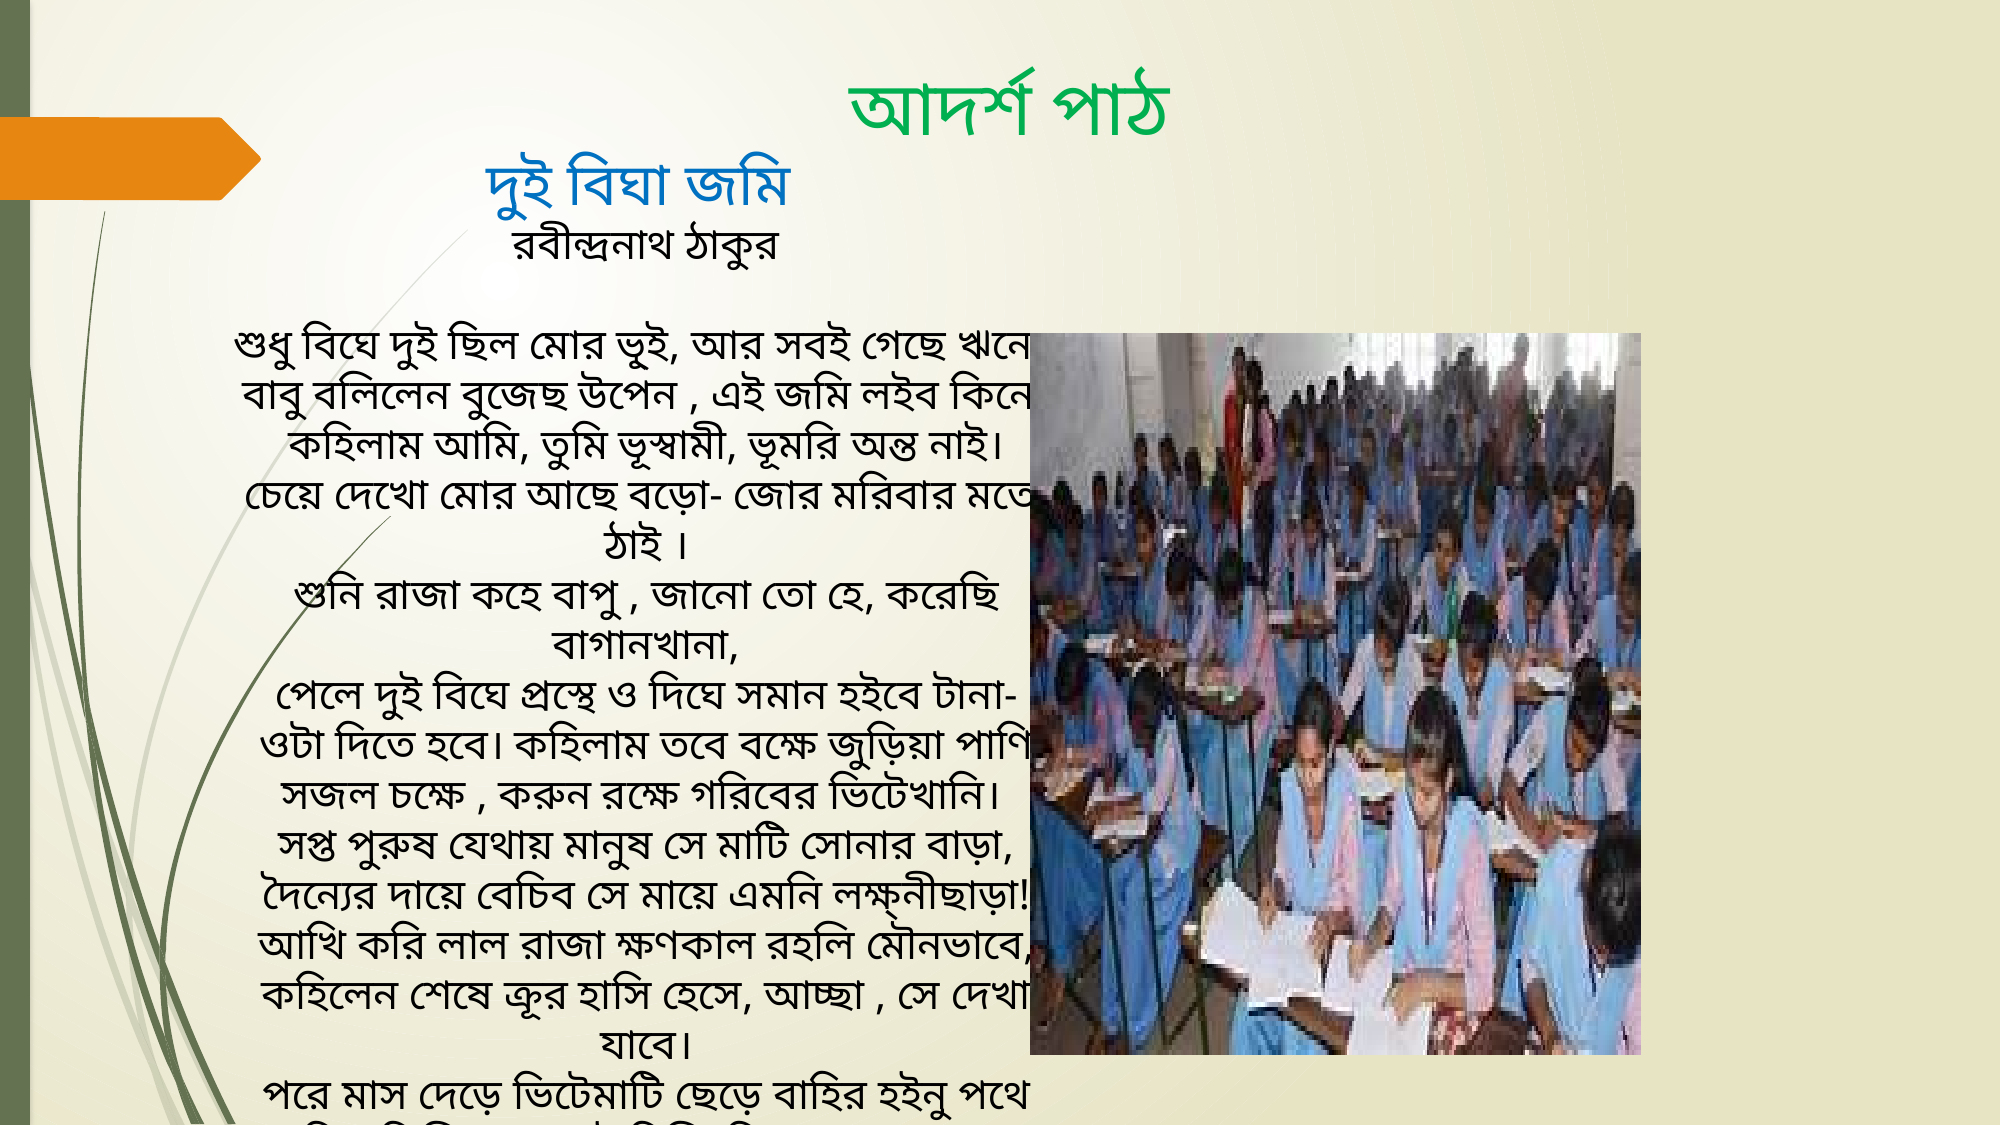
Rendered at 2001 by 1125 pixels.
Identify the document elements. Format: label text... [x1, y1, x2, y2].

text_box দুই বিঘা জমি রবীন্দ্রনাথ ঠাকুর শুধু বিঘে দুই ছিল মোর ভূ্ই, আর সবই গেছে ঋনে। বাবু বলিলেন বুজেছ উপেন , এই জমি লইব কিনে। কহিলাম আমি, তুমি ভূস্বামী, ভূমরি অন্ত নাই। চেয়ে দেখো মোর আছে বড়ো- জোর মরিবার মতো ঠাই । শুনি রাজা কহে বাপু , জানো তো হে, করেছি বাগানখানা, পেলে দুই বিঘে প্রস্থে ও দিঘে সমান হইবে টানা- ওটা দিতে হবে। কহিলাম তবে বক্ষে জুড়িয়া পাণি সজল চক্ষে , করুন রক্ষে গরিবের ভিটেখানি। সপ্ত পুরুষ যেথায় মানুষ সে মাটি সোনার বাড়া, দৈন্যের দায়ে বেচিব সে মায়ে এমনি লক্ষ্নীছাড়া! আখি করি লাল রাজা ক্ষণকাল রহলি মৌনভাবে, কহিলেন শেষে ক্রূর হাসি হেসে, আচ্ছা , সে দেখা যাবে। পরে মাস দেড়ে ভিটেমাটি ছেড়ে বাহির হইনু পথে করিল ডিক্রি , সকলই বিক্রি মিথ্যা দেনার খতে। এ জগতে হায় , সেই বেশি চায় আছে যার ভূরি ভূরি- রাজার হস্ত করে সমস্ত কাঙালের ধন চুরি। [210, 90, 1083, 1125]
picture [1030, 332, 1641, 1055]
text_box আদর্শ পাঠ [834, 52, 1330, 158]
